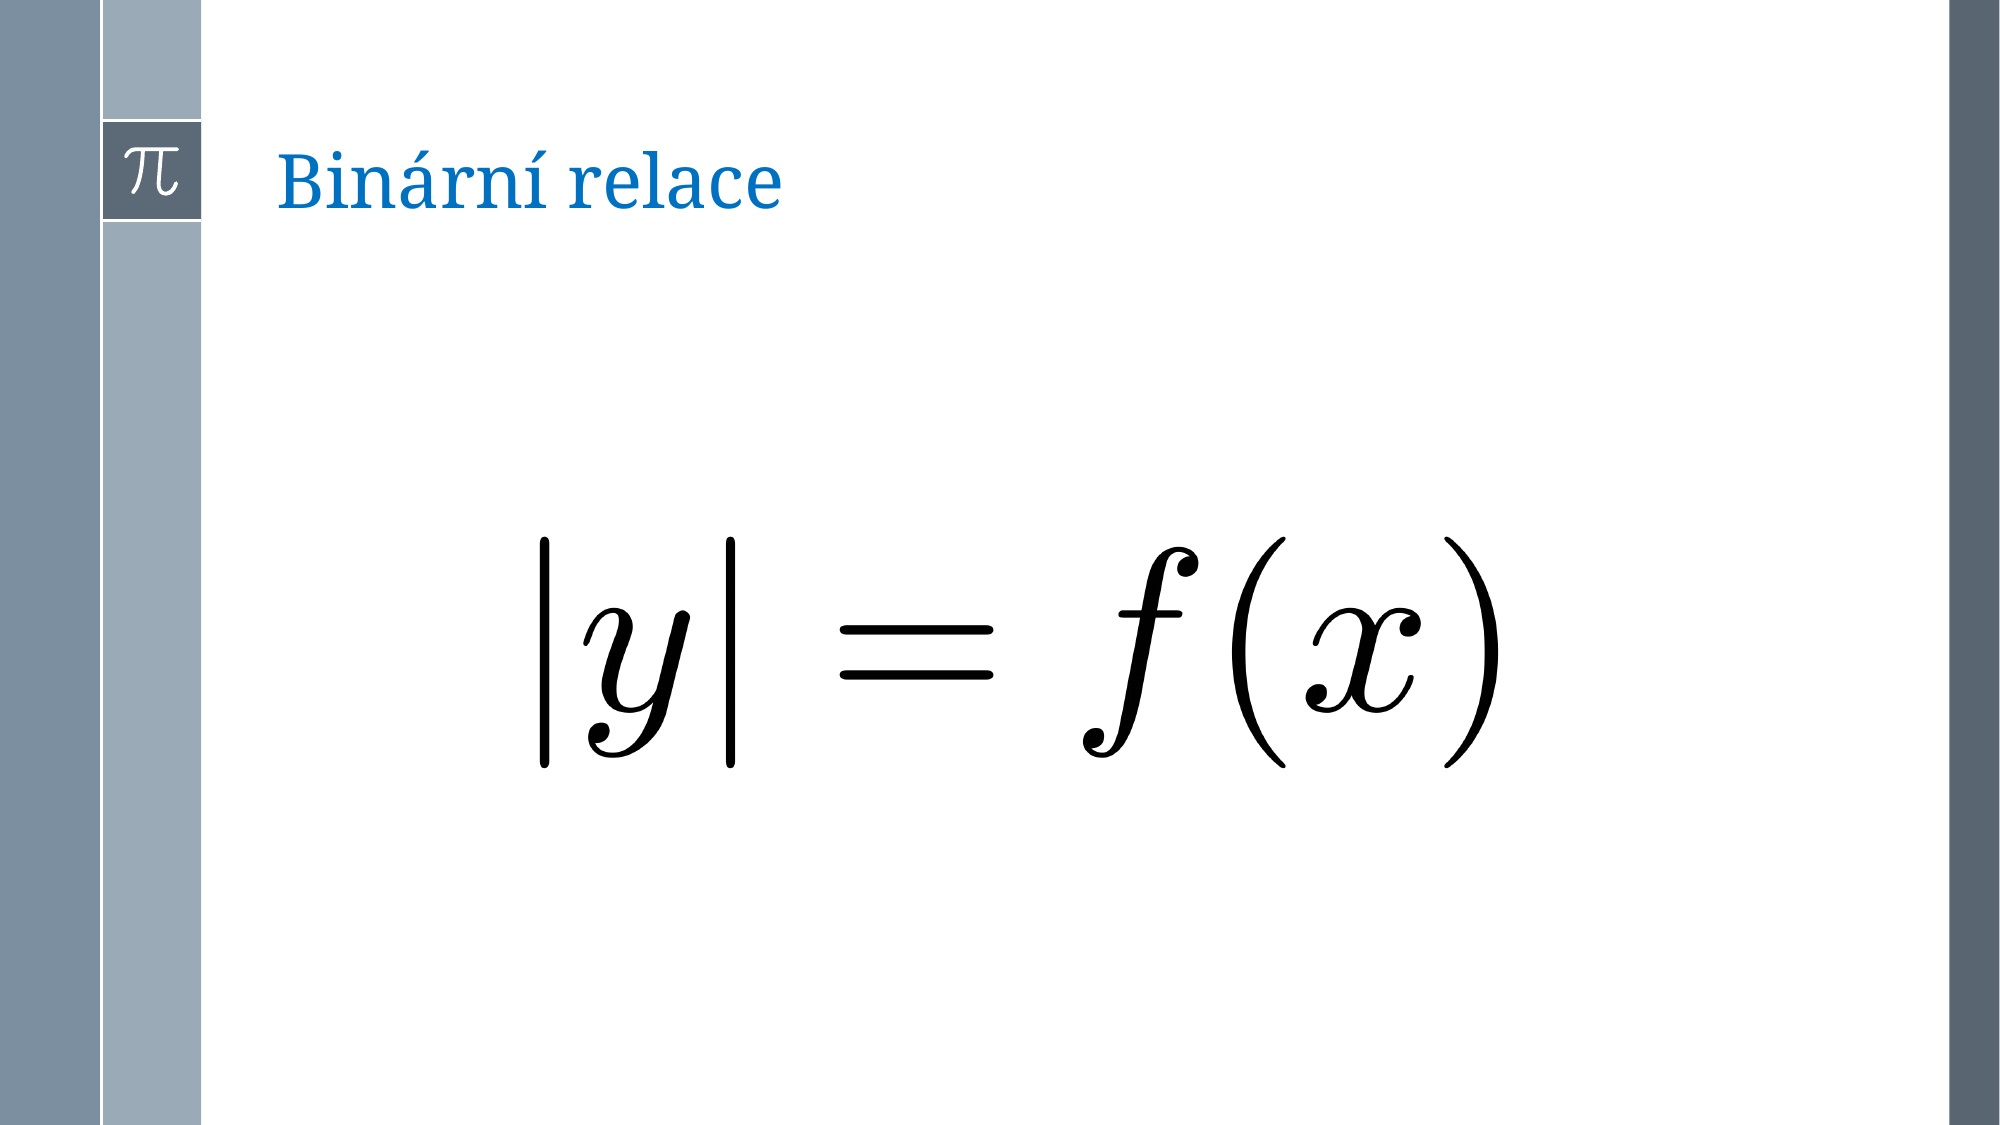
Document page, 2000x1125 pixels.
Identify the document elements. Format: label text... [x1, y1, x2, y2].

title Binární relace [261, 29, 1867, 233]
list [432, 467, 1630, 886]
